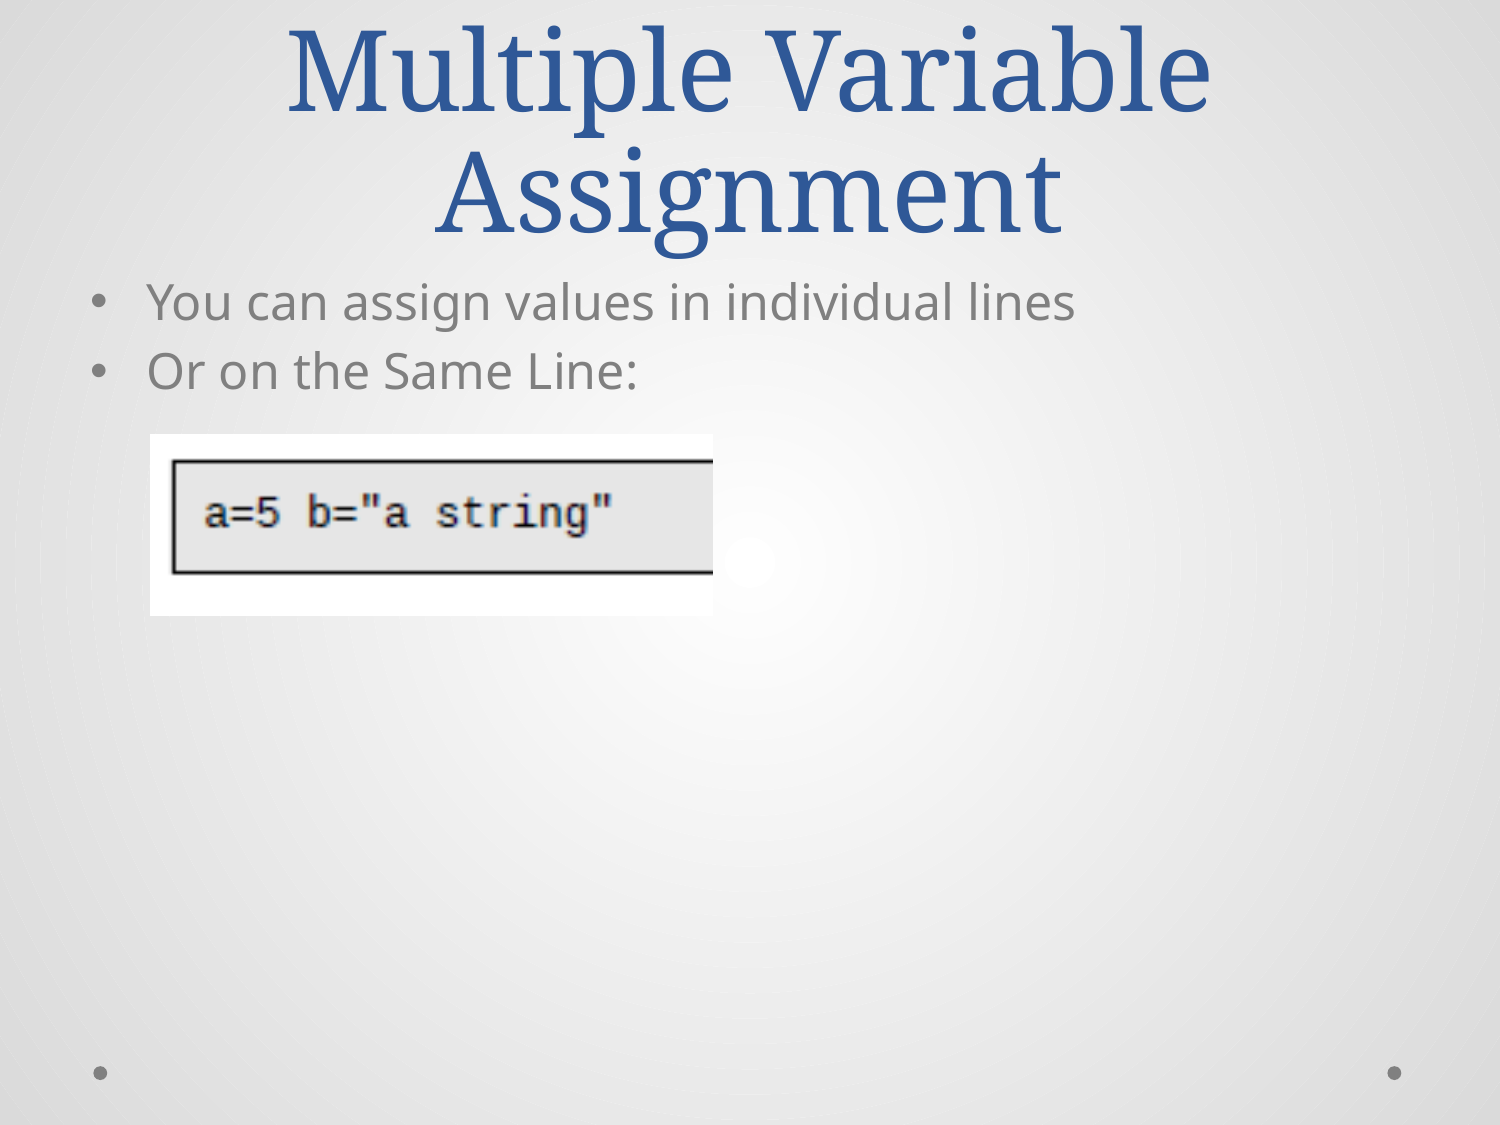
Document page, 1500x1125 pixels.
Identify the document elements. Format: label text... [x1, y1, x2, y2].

title Multiple Variable Assignment [75, 0, 1425, 262]
picture [149, 434, 713, 616]
list You can assign values in individual lines Or on the Same Line: [75, 262, 1425, 1005]
